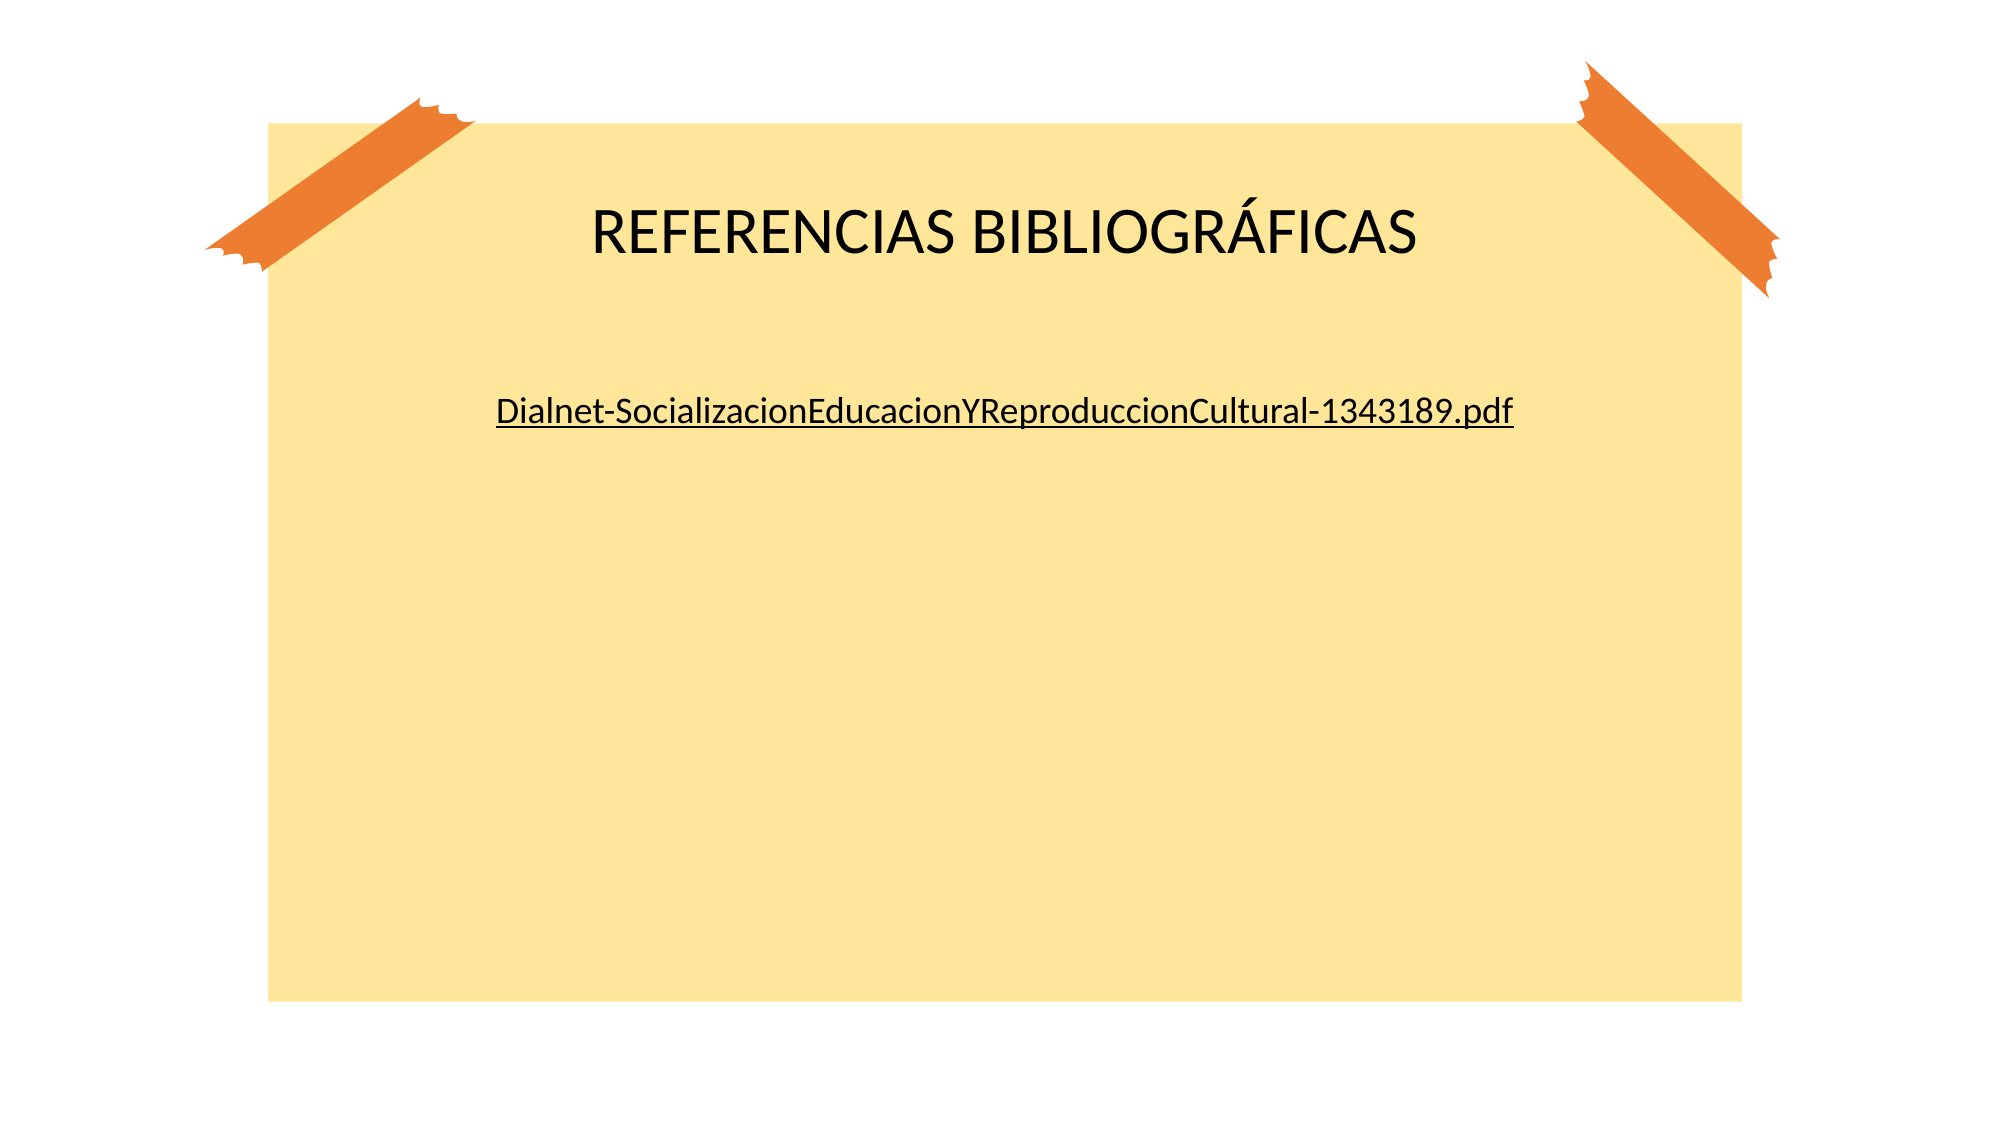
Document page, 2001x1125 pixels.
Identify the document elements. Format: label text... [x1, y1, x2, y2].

text_box Dialnet-SocializacionEducacionYReproduccionCultural-1343189.pdf [354, 378, 1657, 439]
text_box [1576, 60, 1781, 299]
text_box [268, 123, 1743, 1002]
text_box REFERENCIAS BIBLIOGRÁFICAS [560, 179, 1450, 274]
text_box [204, 97, 476, 272]
